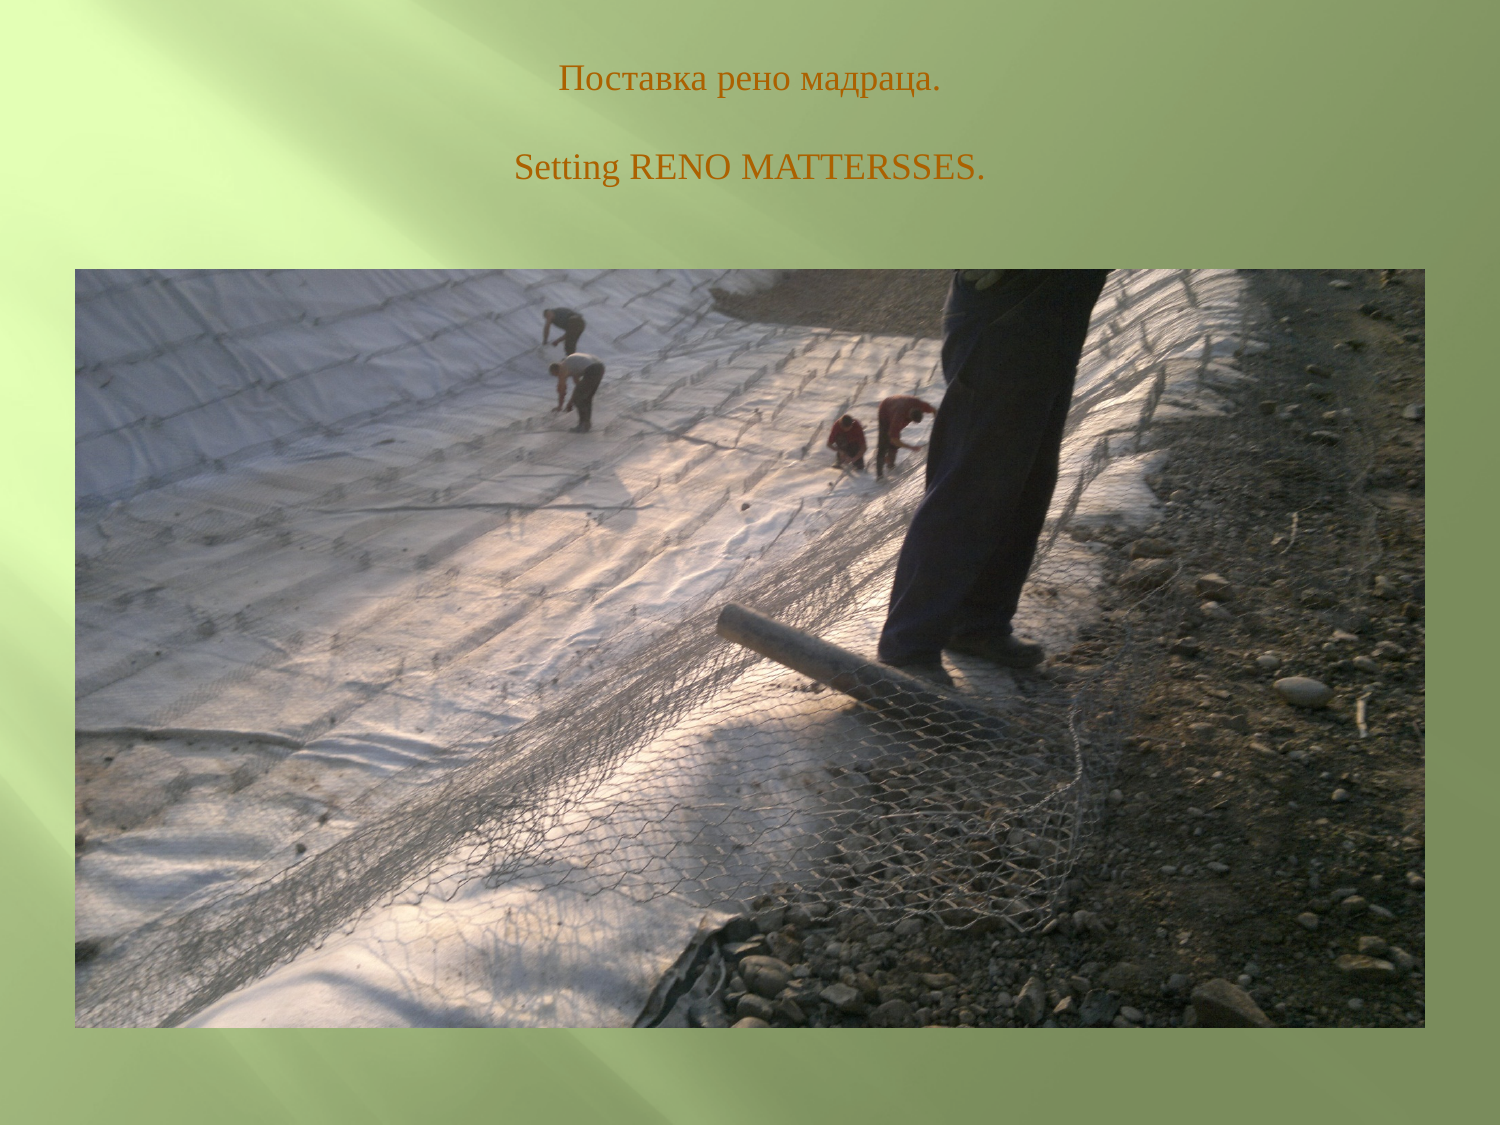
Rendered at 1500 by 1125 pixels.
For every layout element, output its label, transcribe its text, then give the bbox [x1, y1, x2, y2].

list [74, 269, 1426, 1029]
title Поставка рено мадраца. Setting RENO MATTERSSES. [75, 45, 1425, 256]
